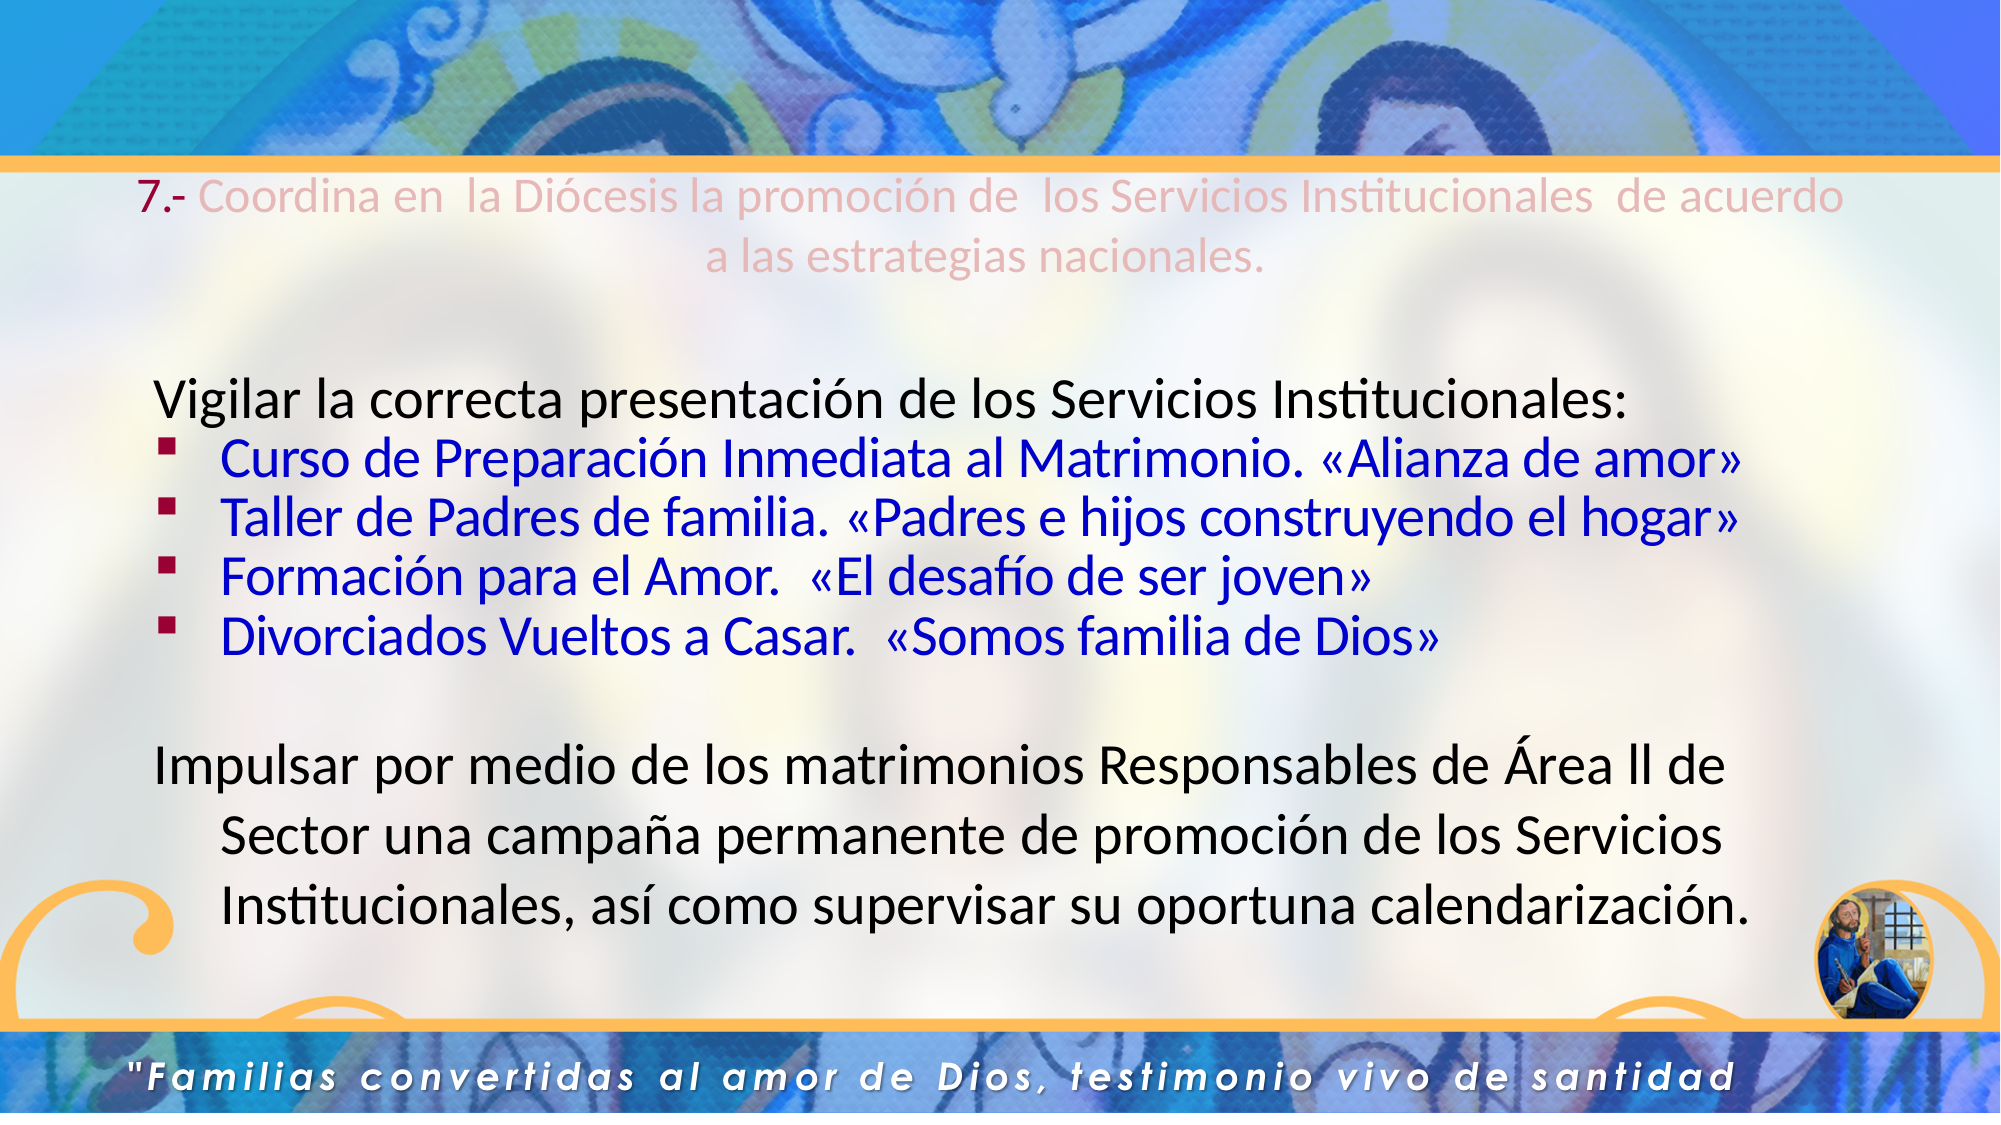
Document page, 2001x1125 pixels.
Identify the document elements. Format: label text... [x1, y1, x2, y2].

list Vigilar la correcta presentación de los Servicios Institucionales: Curso de Preparación Inmediata al Matrimonio. «Alianza de amor» Taller de Padres de familia. «Padres e hijos construyendo el hogar» Formación para el Amor. «El desafío de ser joven» Divorciados Vueltos a Casar. «Somos familia de Dios» Impulsar por medio de los matrimonios Responsables de Área ll de Sector una campaña permanente de promoción de los Servicios Institucionales, así como supervisar su oportuna calendarización. [135, 350, 1863, 1125]
title 7.- Coordina en la Diócesis la promoción de los Servicios Institucionales de acuerdo a las estrategias nacionales. [107, 149, 1875, 356]
picture [0, 0, 2001, 1125]
